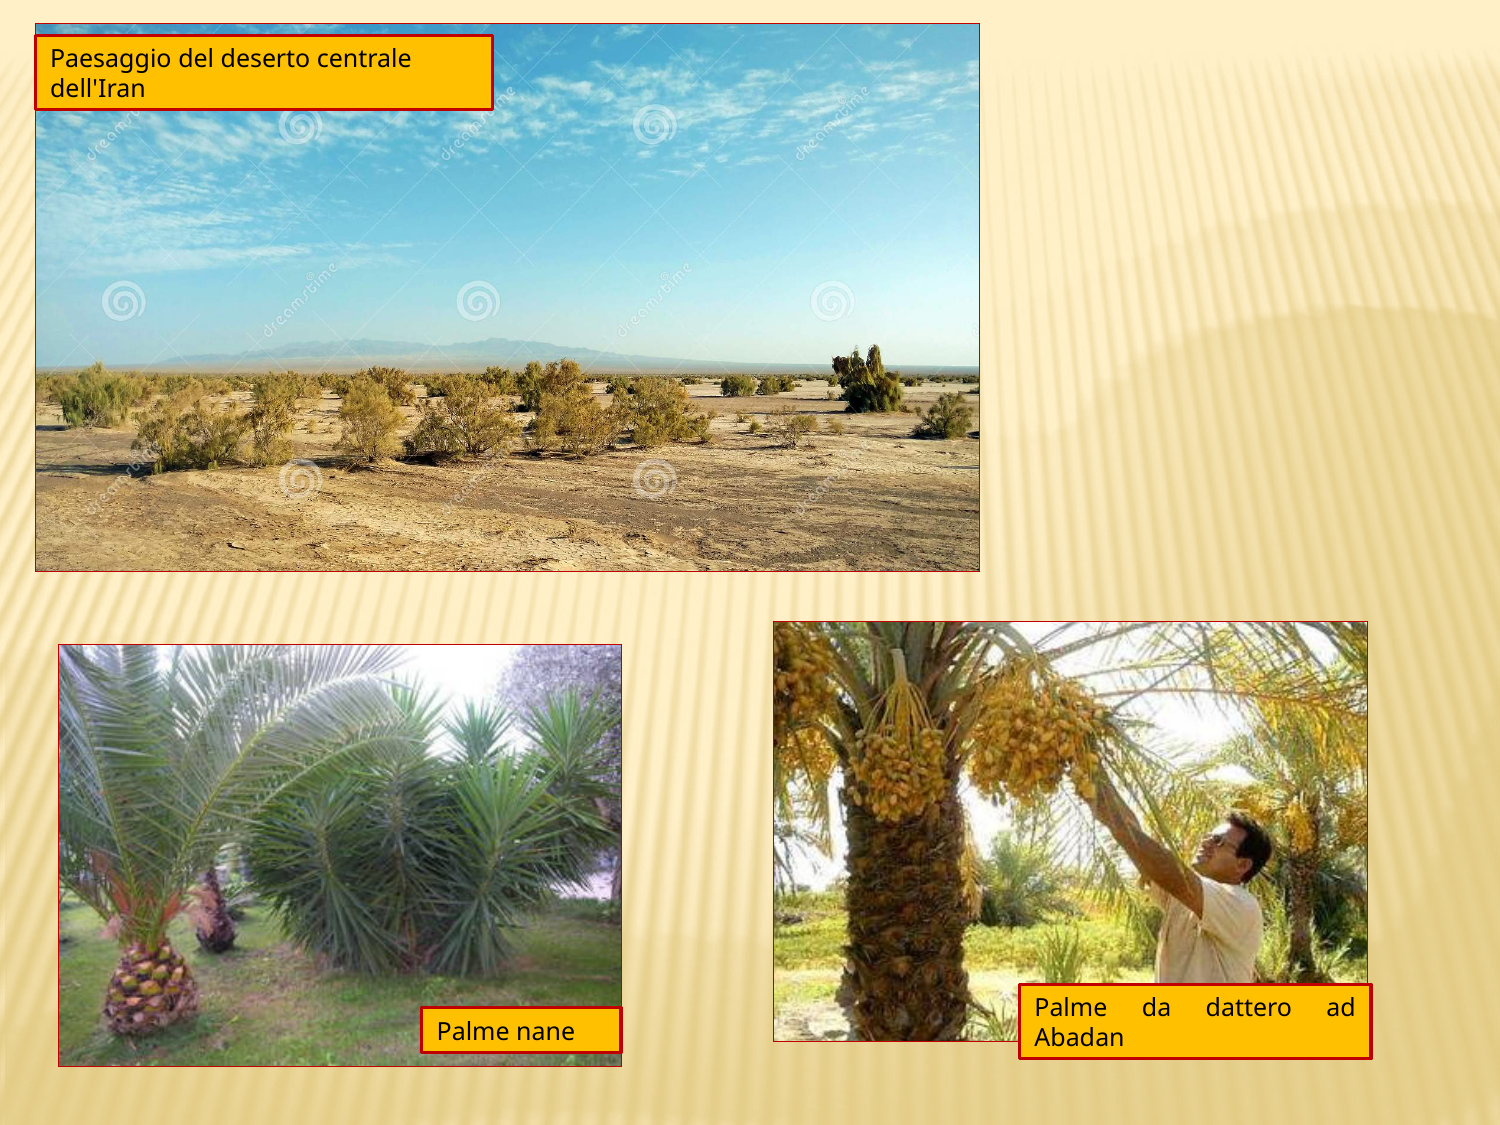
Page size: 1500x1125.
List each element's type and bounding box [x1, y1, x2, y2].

picture [34, 23, 980, 572]
picture [58, 644, 622, 1067]
picture [773, 620, 1368, 1043]
text_box [1360, 1053, 1372, 1059]
